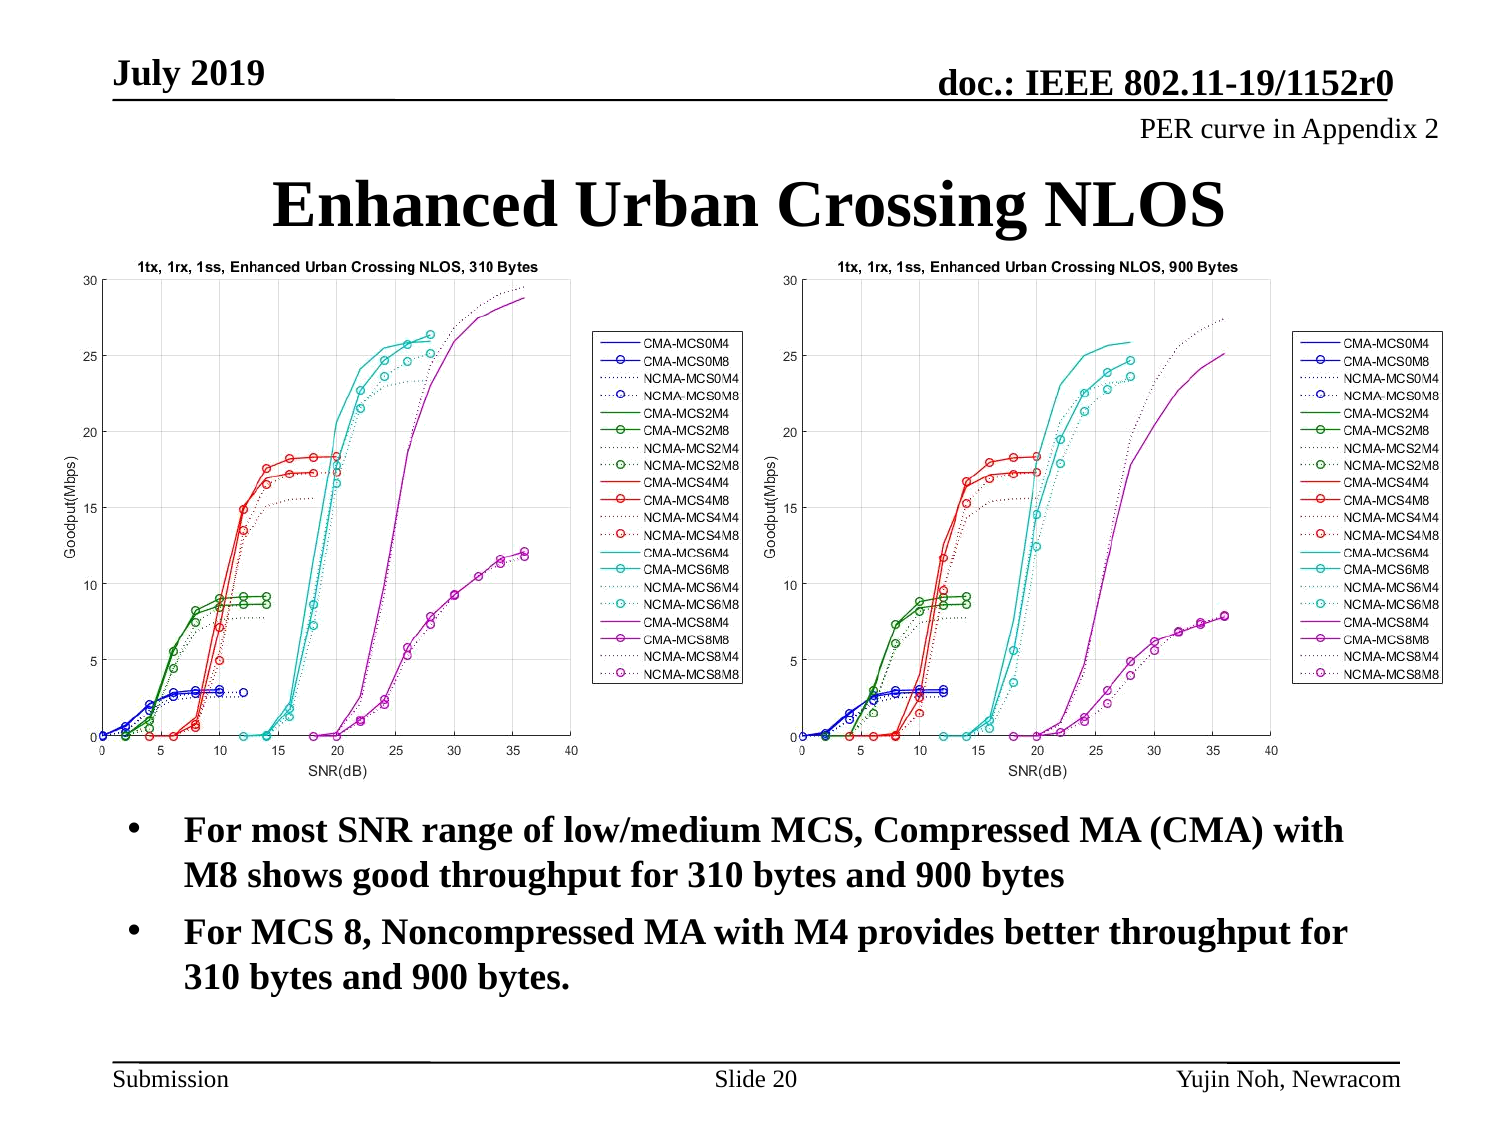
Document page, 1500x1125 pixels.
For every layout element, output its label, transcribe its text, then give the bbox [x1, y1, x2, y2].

picture [23, 236, 1500, 798]
slide_number Slide 20 [712, 1061, 800, 1123]
text_box For most SNR range of low/medium MCS, Compressed MA (CMA) with M8 shows good throughput for 310 bytes and 900 bytes For MCS 8, Noncompressed MA with M4 provides better throughput for 310 bytes and 900 bytes. [112, 806, 1388, 1038]
title Enhanced Urban Crossing NLOS [112, 112, 1388, 235]
footer Yujin Noh, Newracom [878, 1061, 1402, 1093]
text_box PER curve in Appendix 2 [1124, 101, 1500, 152]
